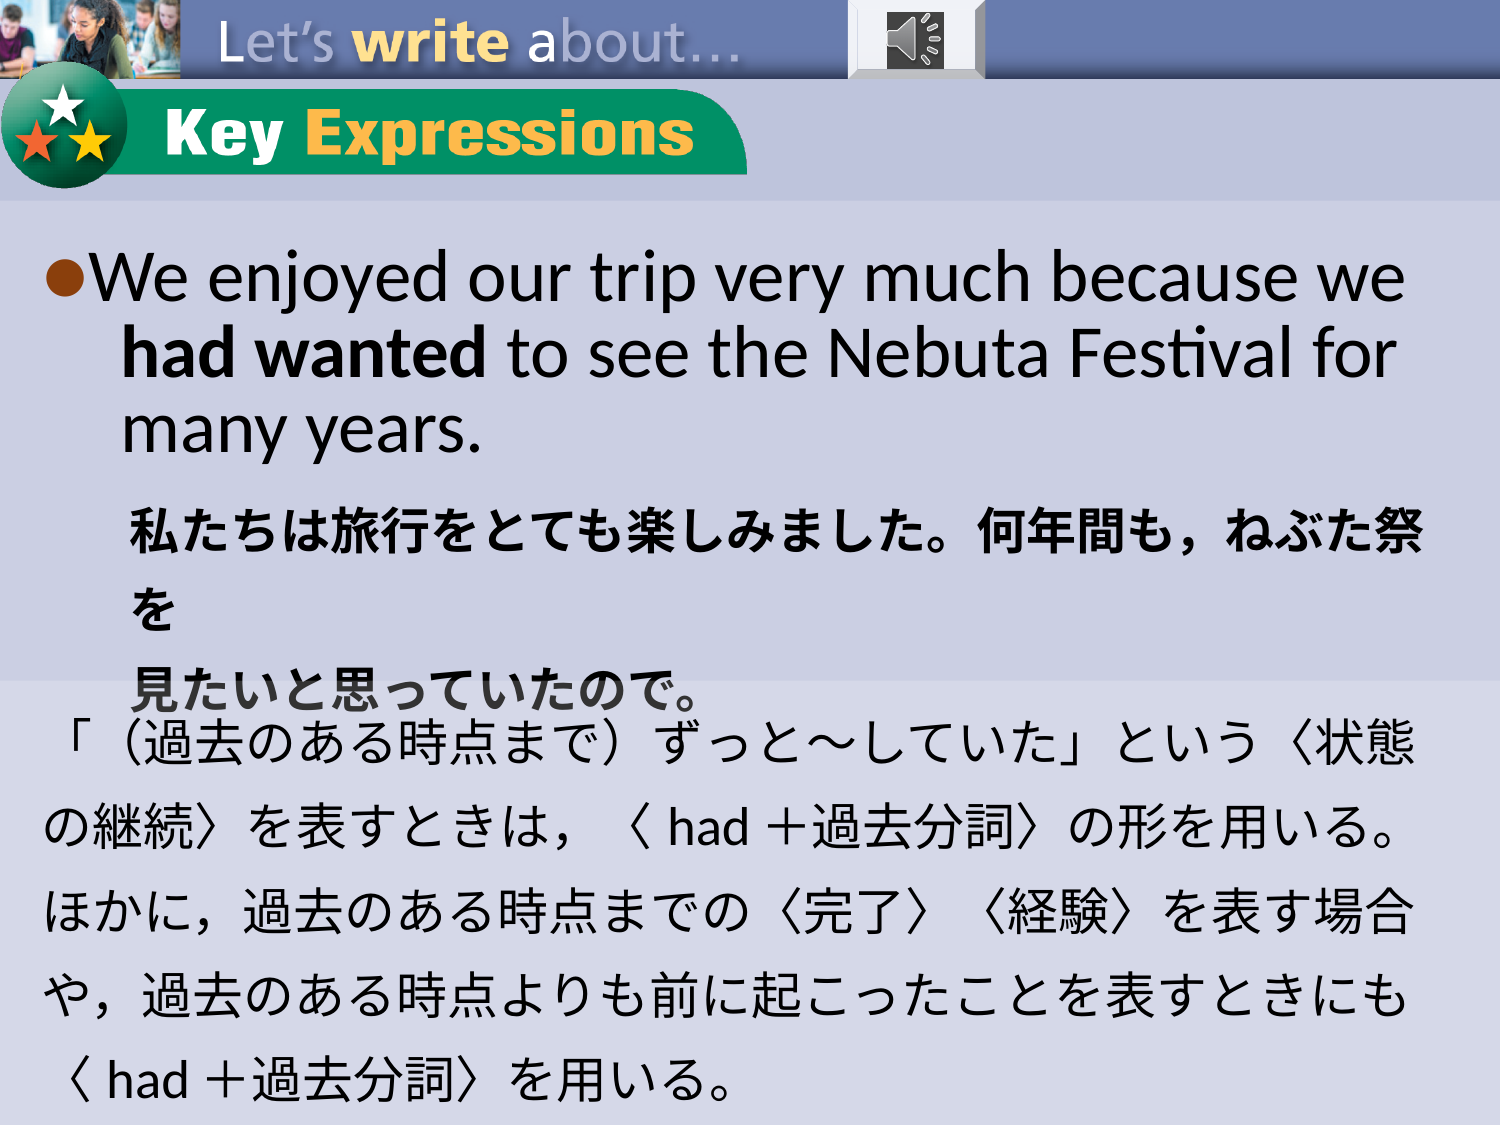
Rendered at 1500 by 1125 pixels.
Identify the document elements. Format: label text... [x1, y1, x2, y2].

picture [986, 0, 1500, 79]
text_box ●We enjoyed our trip very much because we had wanted to see the Nebuta Festival for many years. 私たちは旅行をとても楽しみました。何年間も，ねぶた祭を 見たいと思っていたので。 [0, 200, 1500, 680]
text_box 「（過去のある時点まで）ずっと〜していた」という〈状態の継続〉を表すときは，〈had＋過去分詞〉の形を用いる。 ほかに，過去のある時点までの〈完了〉〈経験〉を表す場合や，過去のある時点よりも前に起こったことを表すときにも 〈had＋過去分詞〉を用いる。 [0, 680, 1500, 1125]
picture [885, 11, 945, 71]
picture [0, 0, 847, 189]
